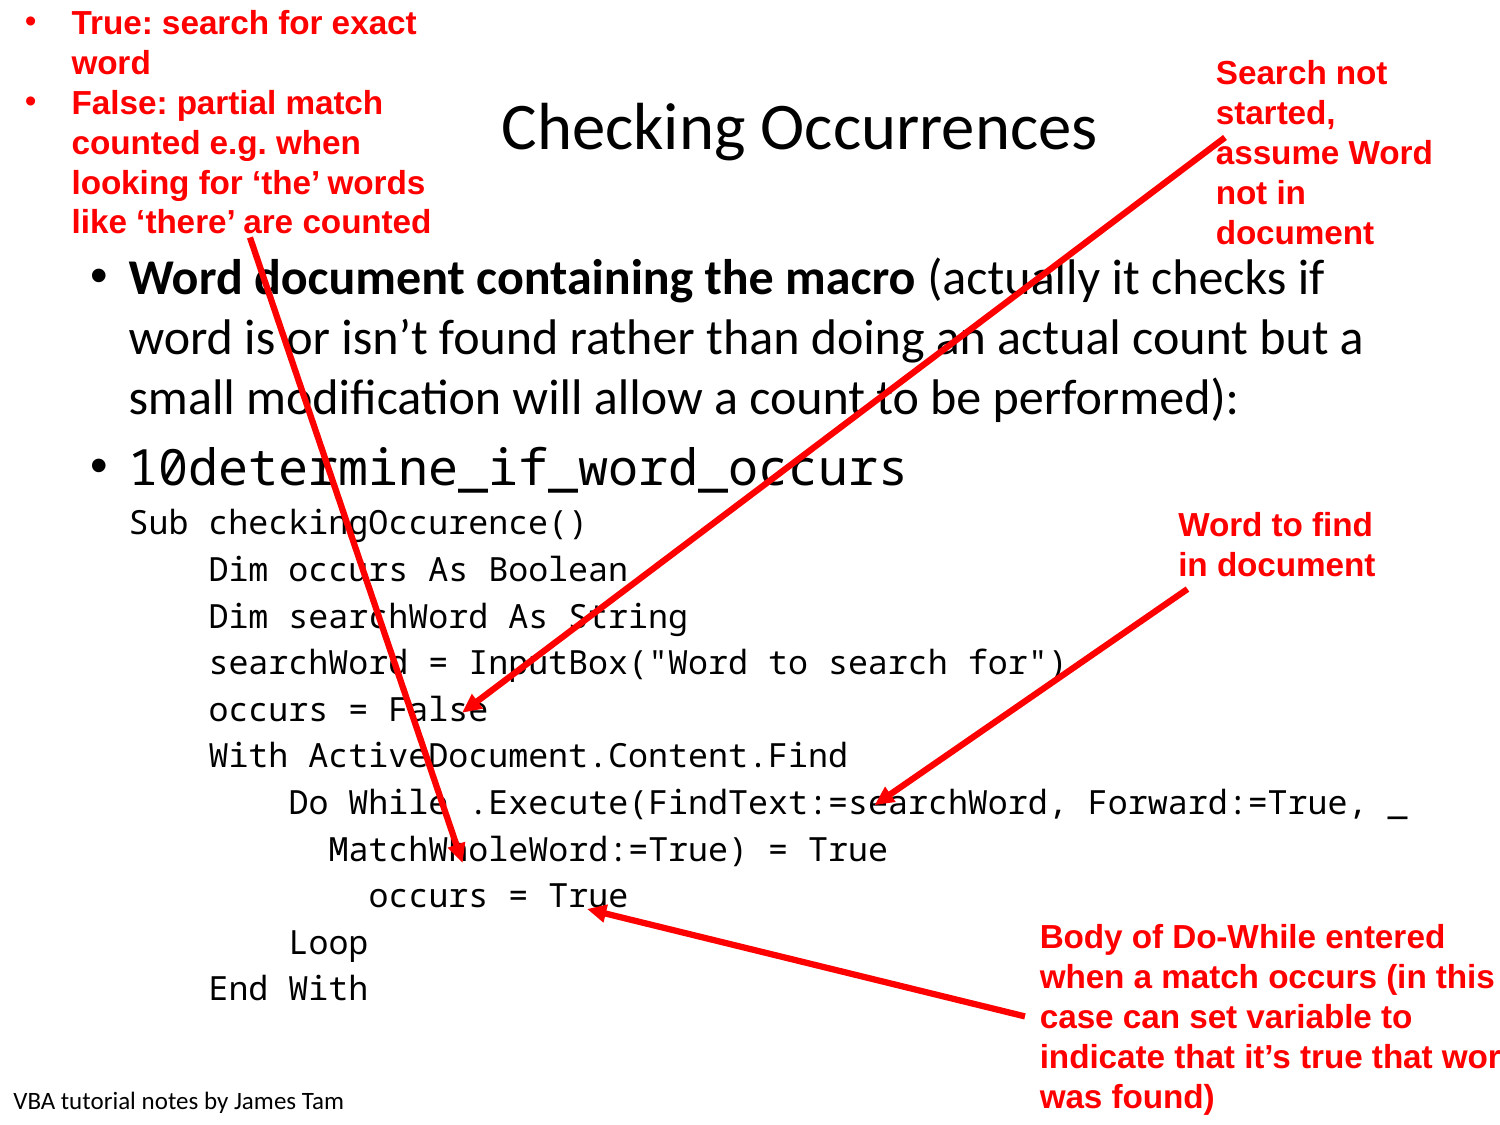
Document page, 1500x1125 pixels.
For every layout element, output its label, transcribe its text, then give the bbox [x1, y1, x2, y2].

text_box Word to find in document [1229, 495, 1425, 590]
list Word document containing the macro (actually it checks if word is or isn’t found rather than doing an actual count but a small modification will allow a count to be performed): 10determine_if_word_occurs Sub checkingOccurence() Dim occurs As Boolean Dim searchWord As String searchWord = InputBox("Word to search for") occurs = False With ActiveDocument.Content.Find Do While .Execute(FindText:=searchWord, Forward:=True, _ MatchWholeWord:=True) = True occurs = True Loop End With [75, 248, 1425, 1063]
text_box True: search for exact word False: partial match counted e.g. when looking for ‘the’ words like ‘there’ are counted [0, 0, 497, 248]
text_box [874, 588, 1188, 806]
text_box Body of Do-While entered when a match occurs (in this case can set variable to indicate that it’s true that word was found) [1024, 907, 1500, 1123]
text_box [249, 237, 463, 863]
title Checking Occurrences [497, 45, 1162, 135]
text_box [462, 137, 1226, 713]
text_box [587, 908, 1026, 1017]
text_box Search not started, assume Word not in document [1162, 43, 1463, 259]
